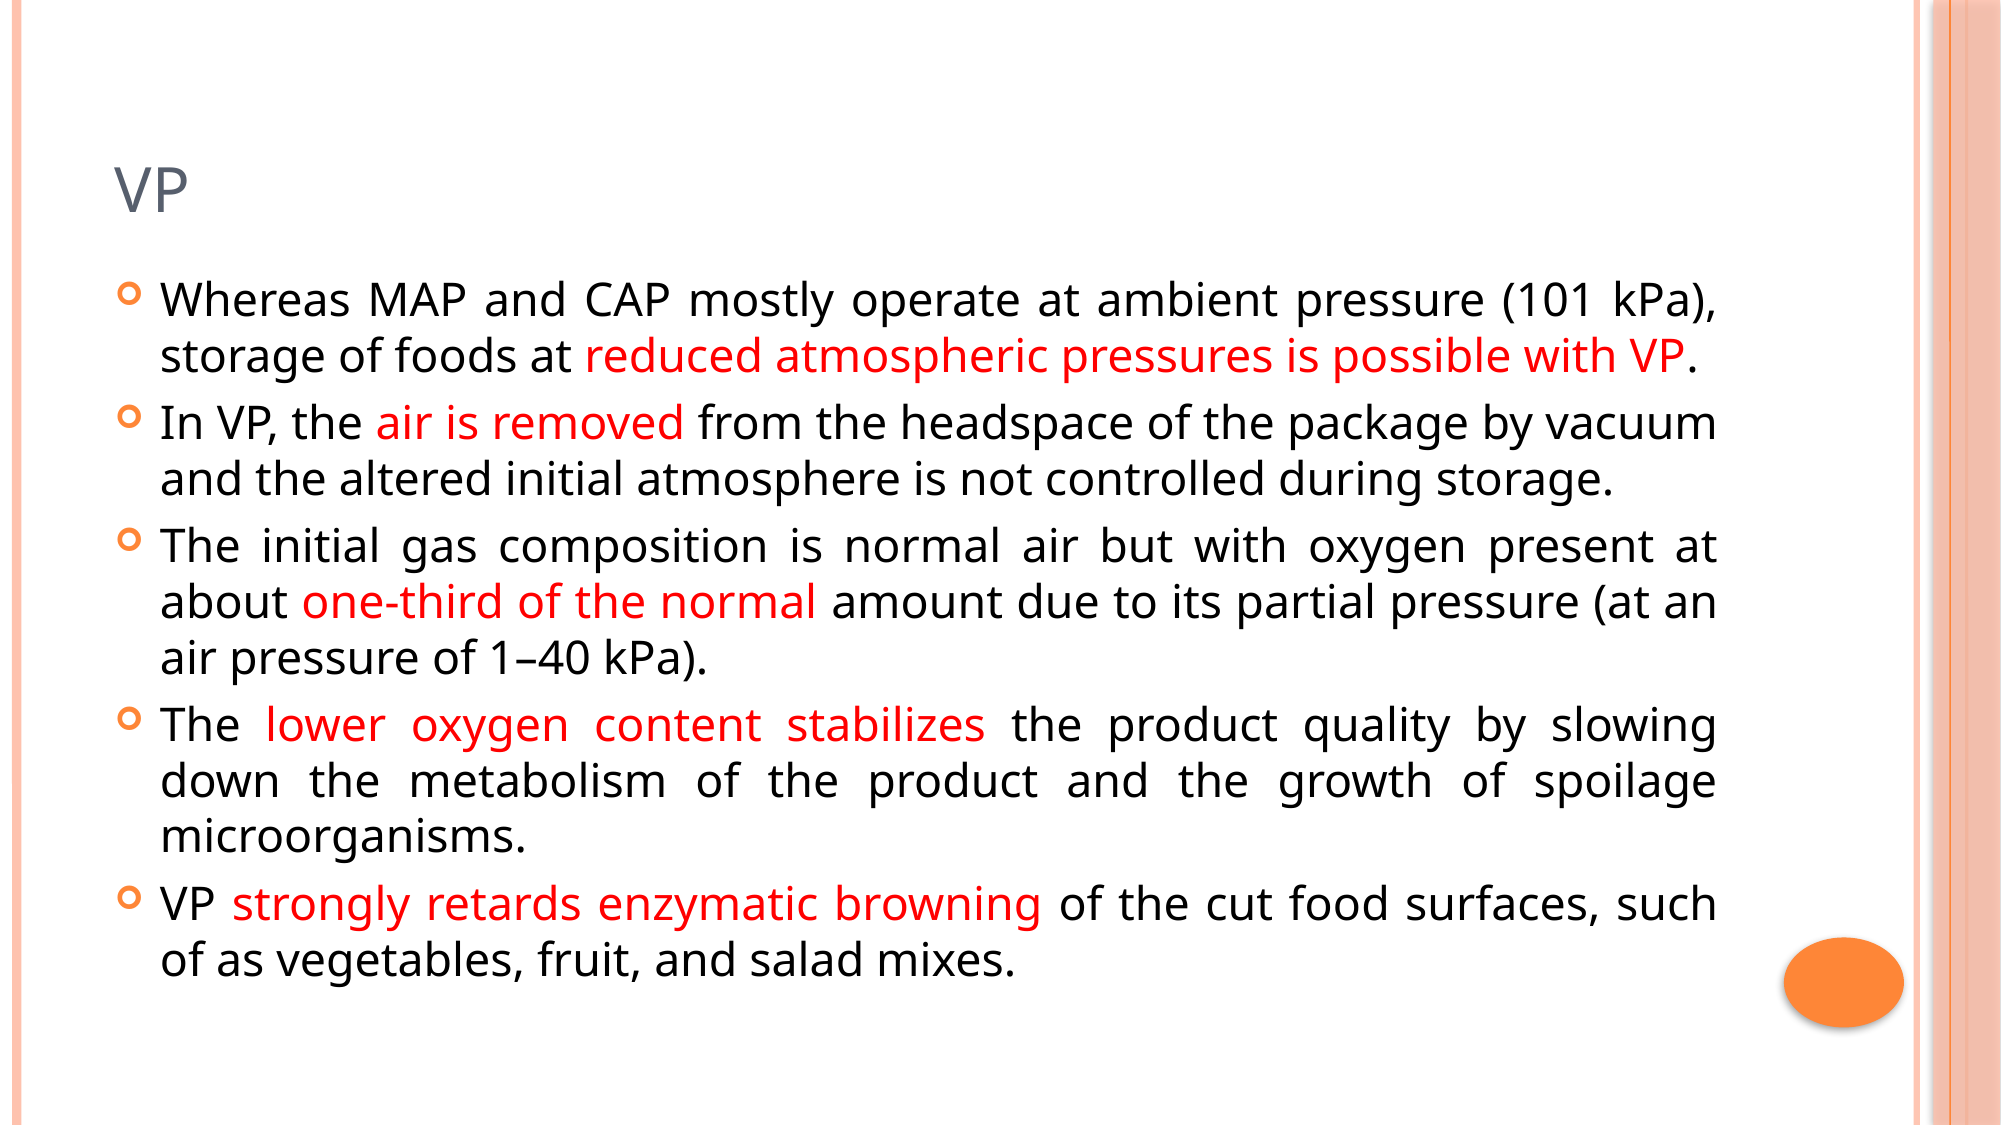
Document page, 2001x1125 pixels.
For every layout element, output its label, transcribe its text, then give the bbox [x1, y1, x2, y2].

title VP [99, 45, 1734, 233]
list Whereas MAP and CAP mostly operate at ambient pressure (101 kPa), storage of foods at reduced atmospheric pressures is possible with VP. In VP, the air is removed from the headspace of the package by vacuum and the altered initial atmosphere is not controlled during storage. The initial gas composition is normal air but with oxygen present at about one-third of the normal amount due to its partial pressure (at an air pressure of 1–40 kPa). The lower oxygen content stabilizes the product quality by slowing down the metabolism of the product and the growth of spoilage microorganisms. VP strongly retards enzymatic browning of the cut food surfaces, such of as vegetables, fruit, and salad mixes. [99, 262, 1734, 1062]
